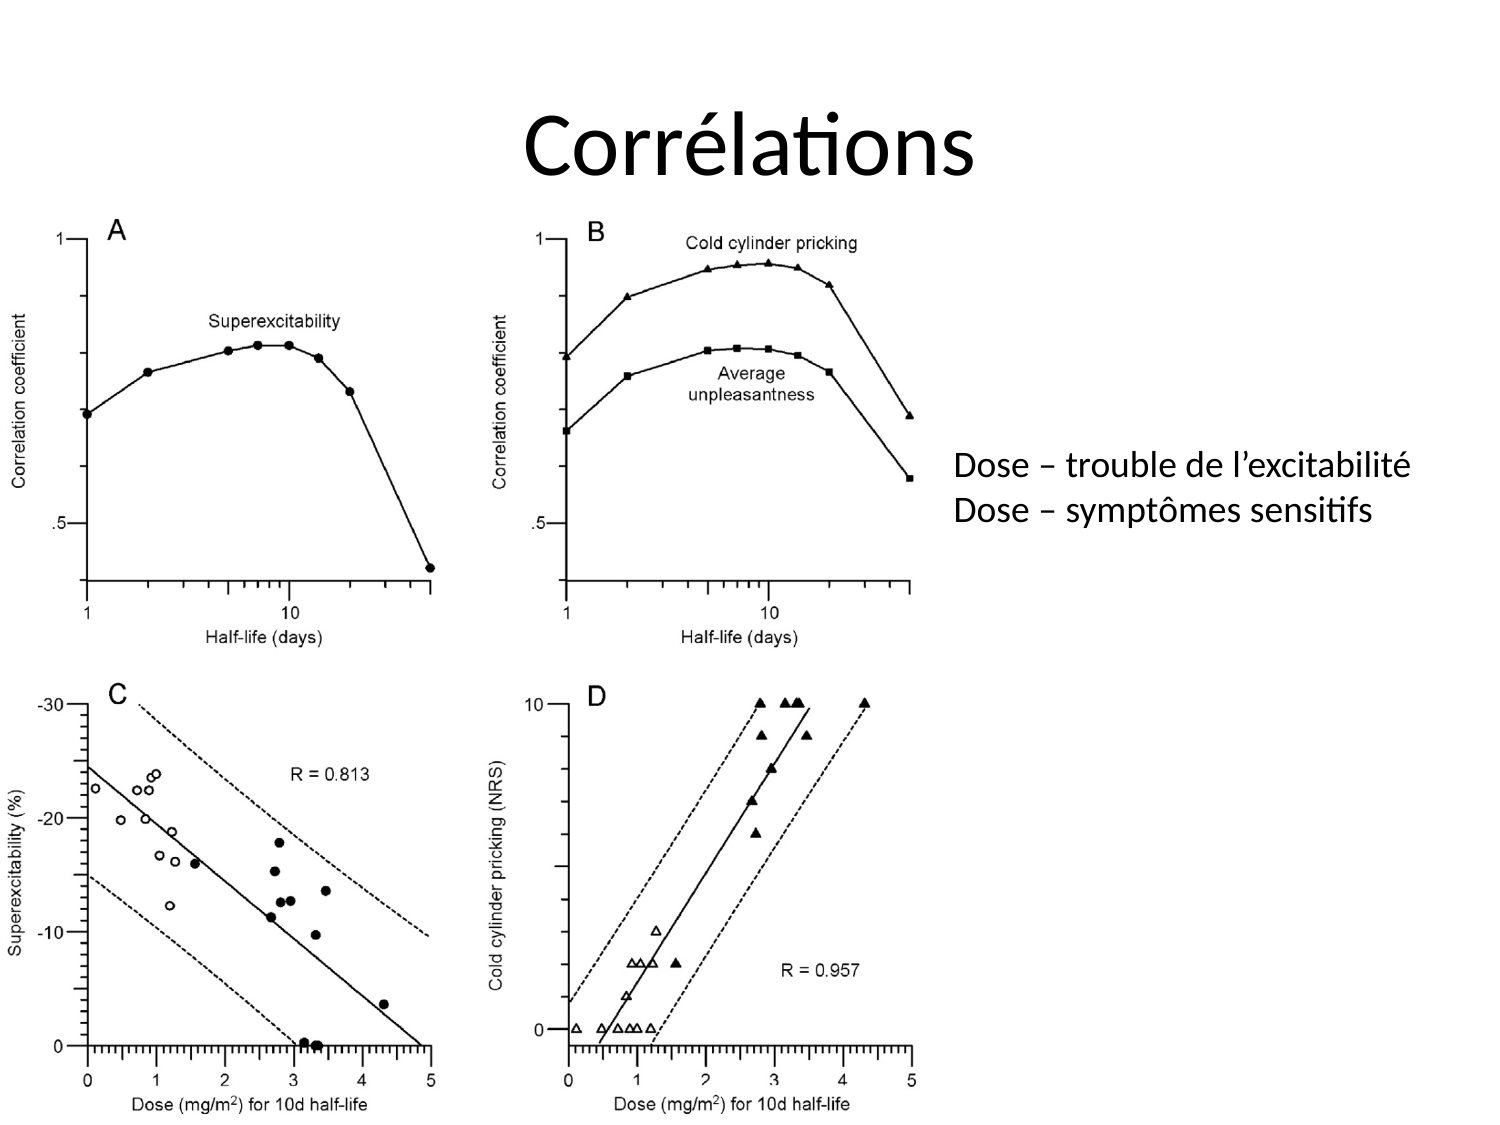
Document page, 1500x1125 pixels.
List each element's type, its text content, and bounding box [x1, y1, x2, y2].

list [7, 219, 916, 1114]
title Corrélations [75, 45, 1425, 233]
text_box Dose – trouble de l’excitabilité Dose – symptômes sensitifs [938, 432, 1500, 538]
